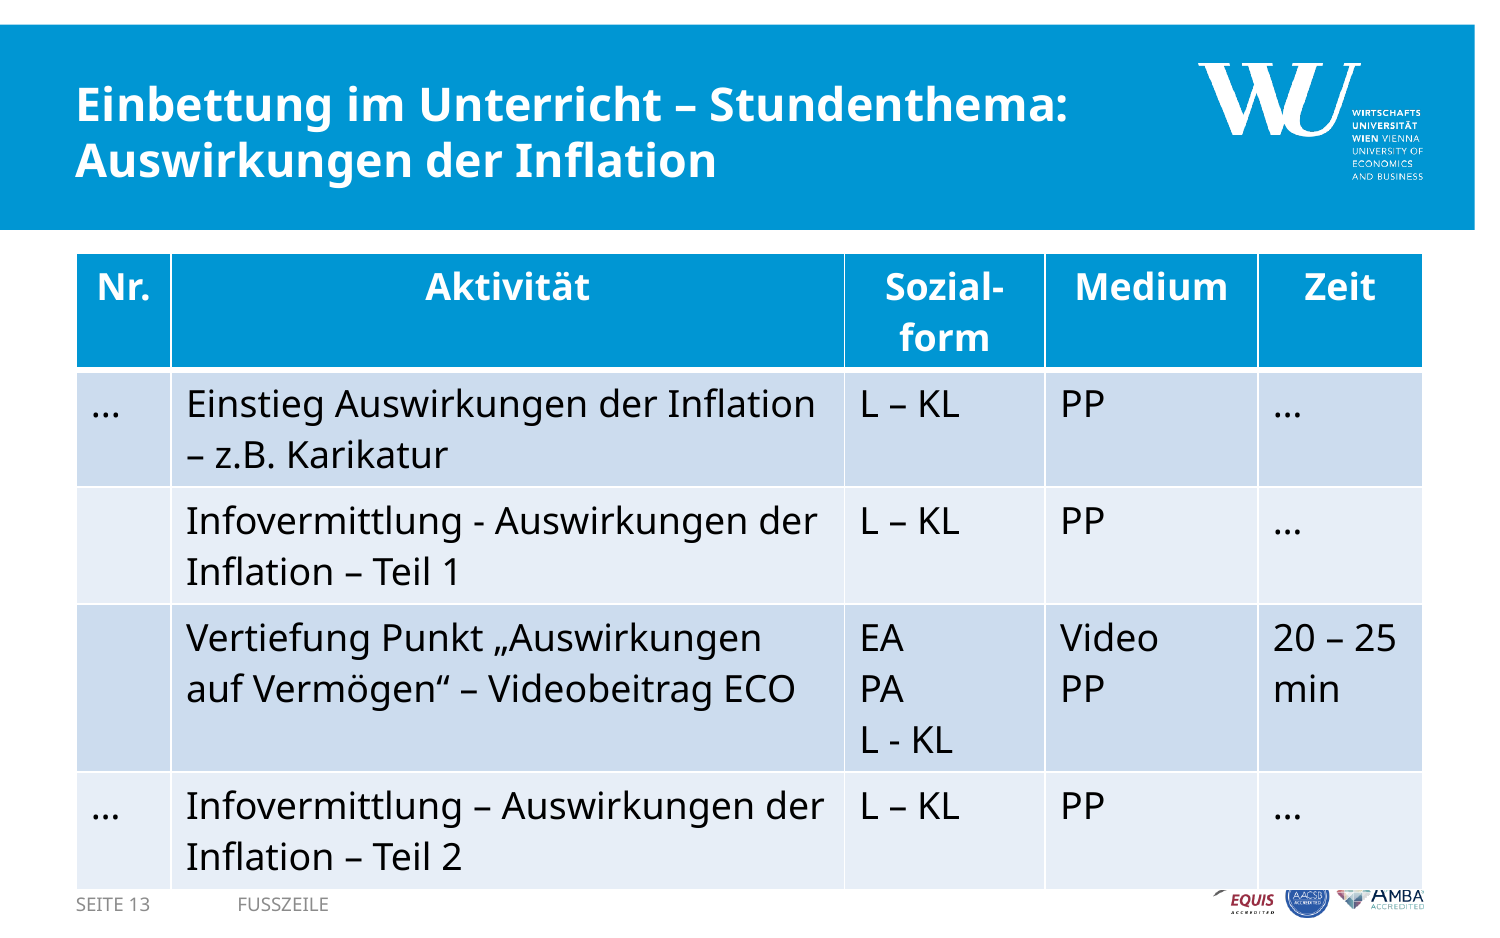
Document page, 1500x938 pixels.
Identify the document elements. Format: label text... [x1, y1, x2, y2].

table_cell … [1259, 373, 1422, 486]
table_cell PP [1046, 773, 1257, 889]
title Einbettung im Unterricht – Stundenthema: Auswirkungen der Inflation [75, 52, 1107, 209]
table_cell … [77, 773, 170, 880]
table_cell [77, 605, 170, 771]
table_cell L – KL [845, 373, 1044, 486]
table_cell … [1259, 488, 1422, 603]
table_header Nr. [77, 254, 170, 367]
table_header Zeit [1259, 254, 1422, 367]
table_cell Vertiefung Punkt „Auswirkungen auf Vermögen“ – Videobeitrag ECO [172, 605, 844, 771]
picture [1213, 890, 1424, 918]
table_cell L – KL [845, 773, 1044, 889]
table_cell Infovermittlung - Auswirkungen der Inflation – Teil 1 [172, 488, 844, 603]
table_cell ... [77, 373, 170, 486]
table_cell PP [1046, 488, 1257, 603]
footer Fusszeile [223, 880, 750, 931]
picture [1199, 64, 1360, 136]
table_cell L – KL [845, 488, 1044, 603]
table_cell 20 – 25 min [1259, 605, 1422, 771]
table_cell Einstieg Auswirkungen der Inflation – z.B. Karikatur [172, 373, 844, 486]
table_cell [77, 488, 170, 603]
table_header Sozial-form [845, 254, 1044, 367]
table_cell … [1259, 773, 1422, 889]
slide_number SEITE 13 [75, 880, 223, 931]
table_cell Video PP [1046, 605, 1257, 771]
table_cell Infovermittlung – Auswirkungen der Inflation – Teil 2 [172, 773, 844, 889]
table_header Medium [1046, 254, 1257, 367]
table_cell EA PA L - KL [845, 605, 1044, 771]
table_header Aktivität [172, 254, 844, 367]
table_cell PP [1046, 373, 1257, 486]
